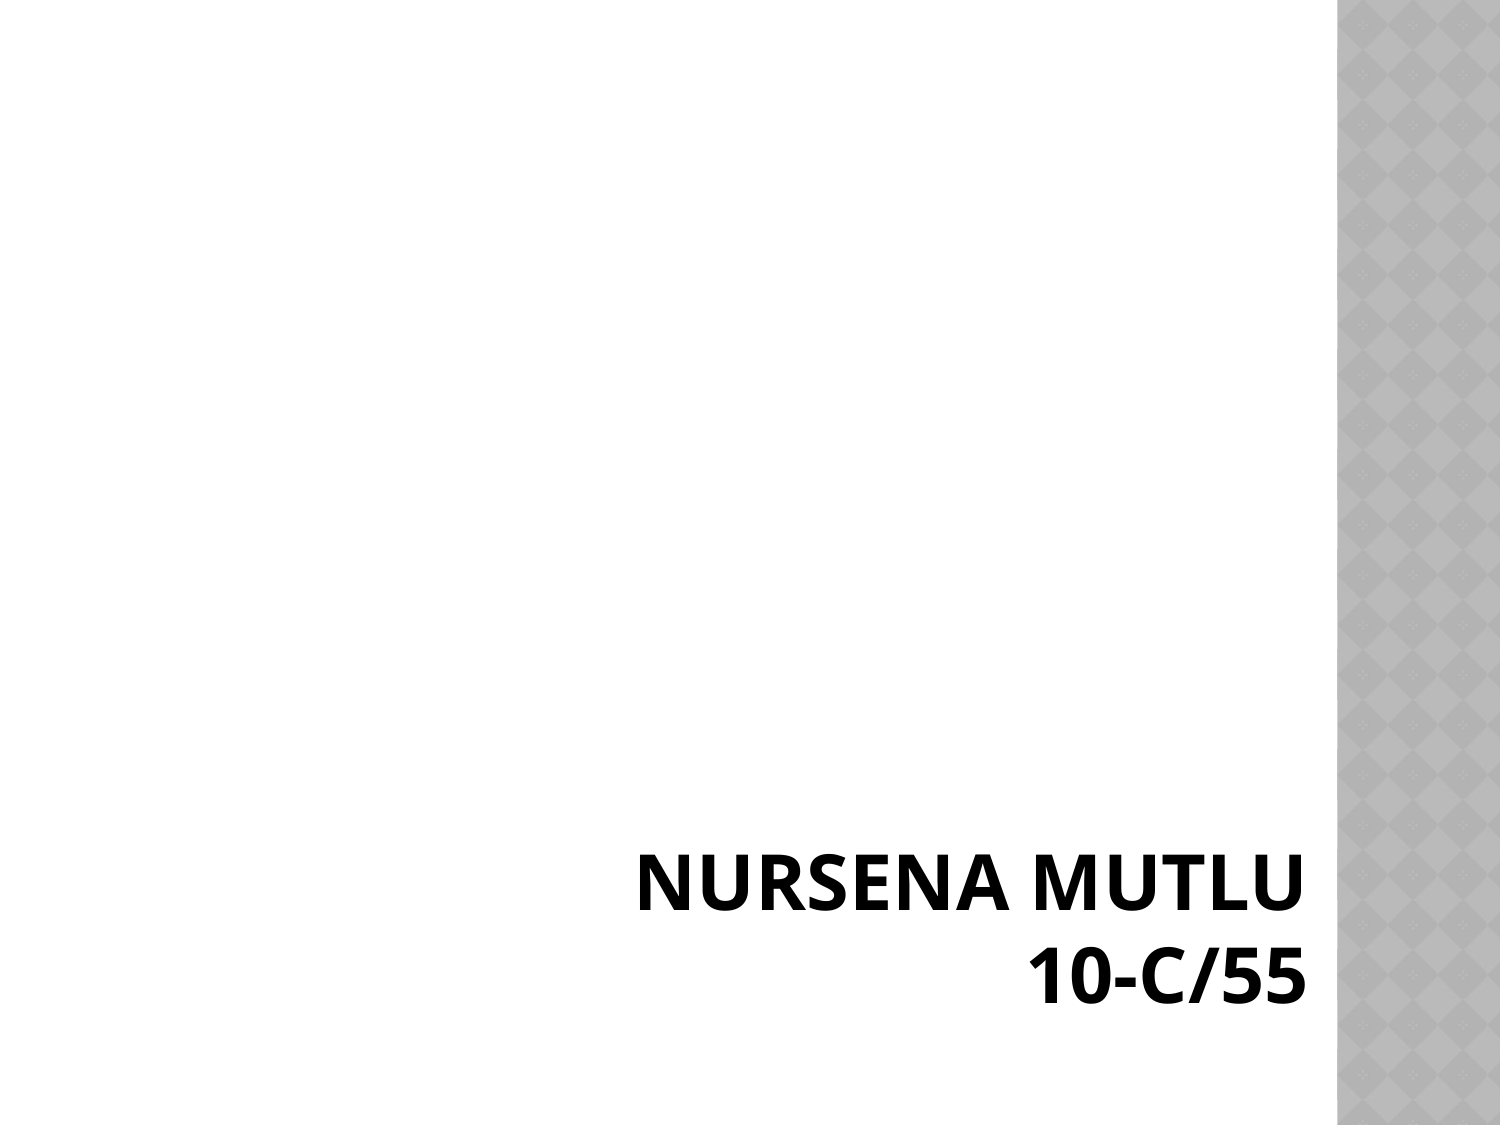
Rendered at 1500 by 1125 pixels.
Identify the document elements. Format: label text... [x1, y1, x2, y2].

title Nursena mutlu 10-c/55 [128, 832, 1317, 1020]
